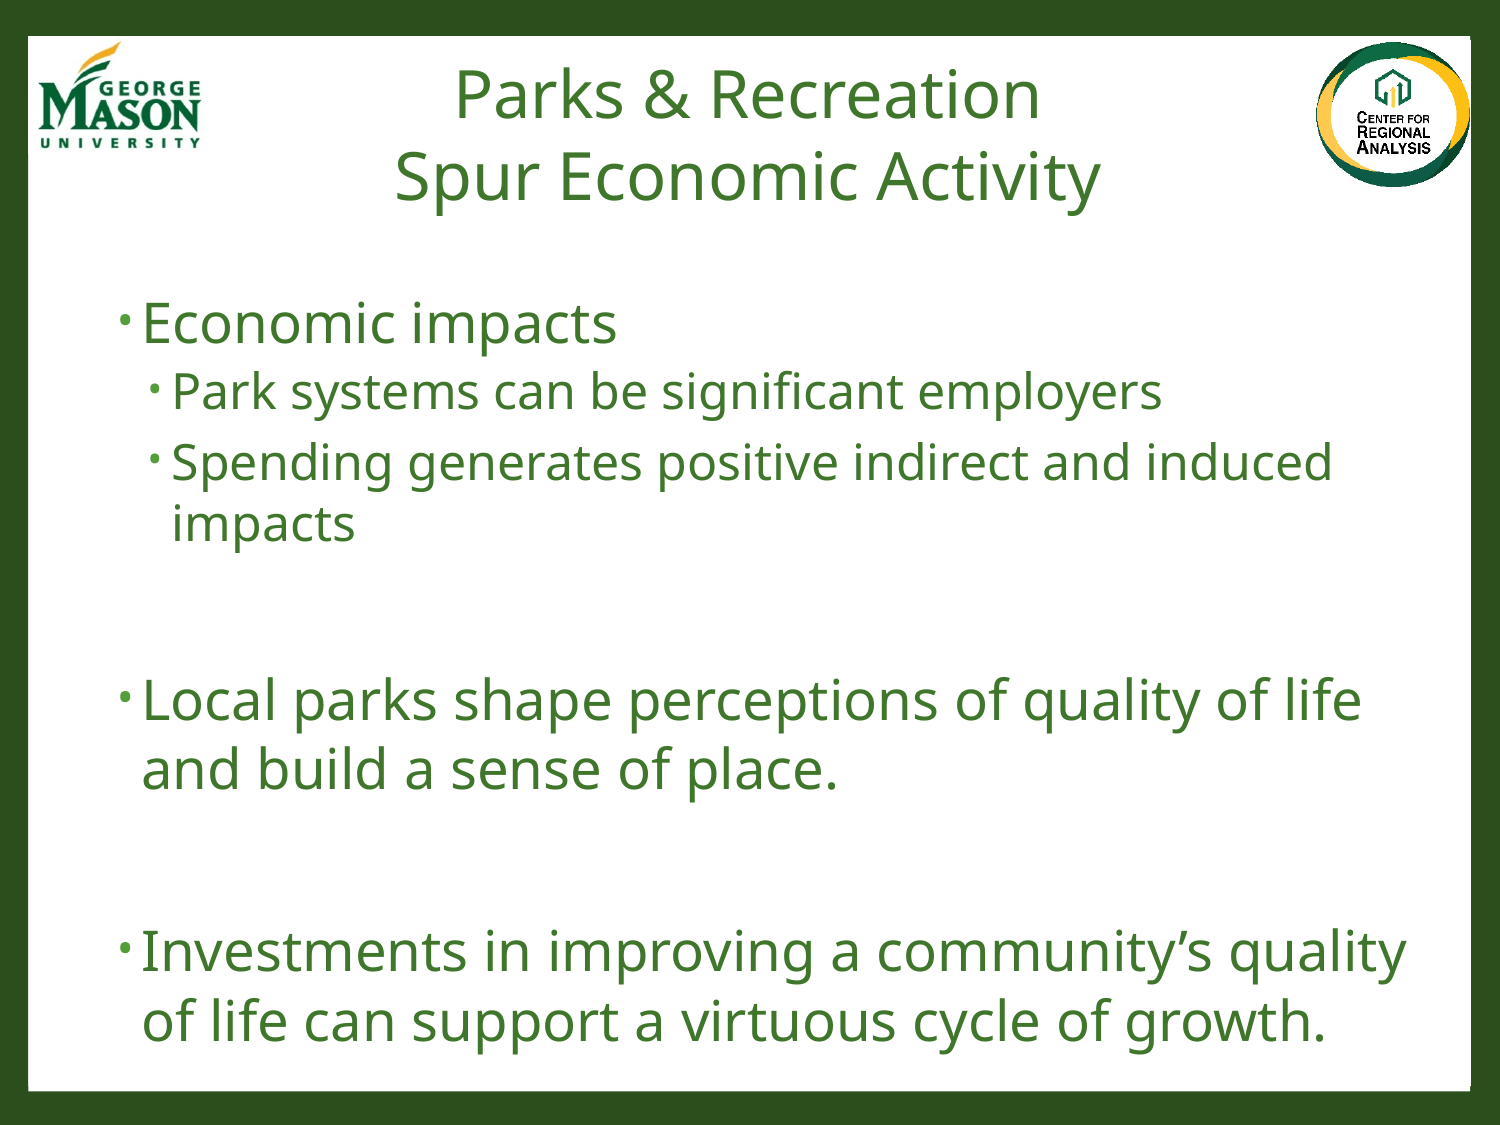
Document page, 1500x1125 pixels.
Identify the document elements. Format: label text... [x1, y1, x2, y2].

list Economic impacts Park systems can be significant employers Spending generates positive indirect and induced impacts Local parks shape perceptions of quality of life and build a sense of place. Investments in improving a community’s quality of life can support a virtuous cycle of growth. [95, 280, 1438, 1076]
picture [1316, 42, 1470, 187]
title Parks & Recreation Spur Economic Activity [209, 44, 1288, 225]
picture [28, 36, 210, 154]
